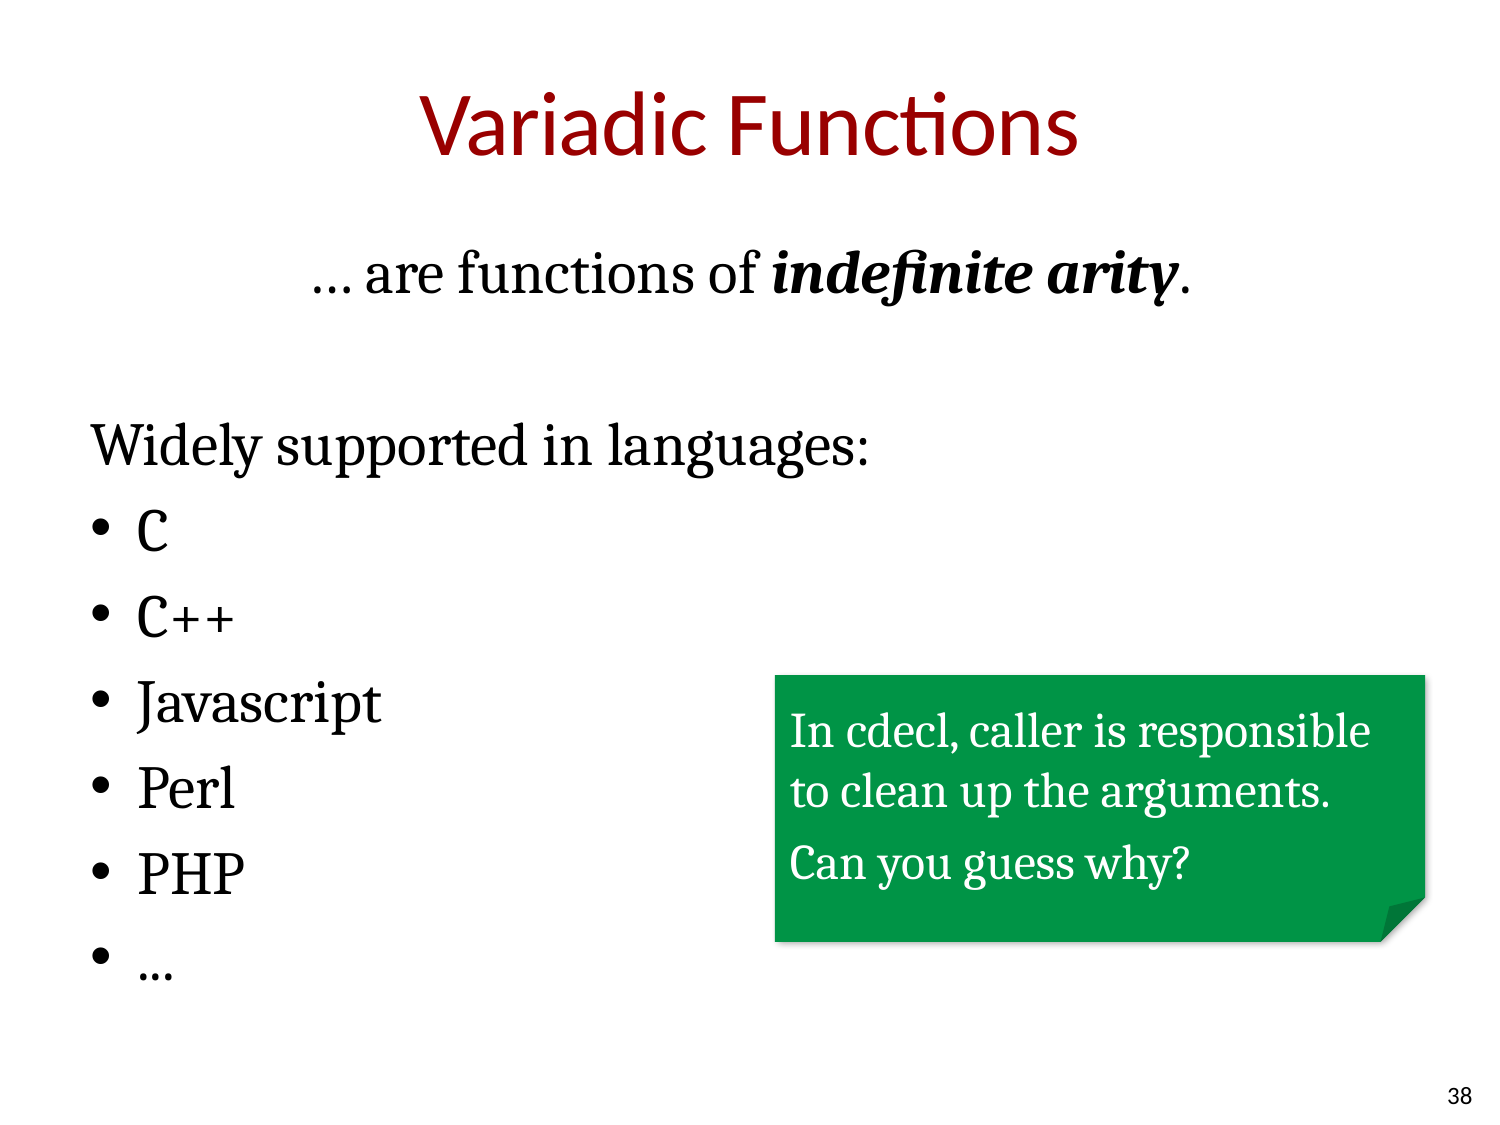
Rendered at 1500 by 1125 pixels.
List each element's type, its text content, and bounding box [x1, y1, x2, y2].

slide_number 38 [1137, 1065, 1488, 1125]
title Variadic Functions [75, 24, 1425, 213]
list … are functions of indefinite arity. Widely supported in languages: C C++ Javascript Perl PHP ... [75, 224, 1425, 1005]
text_box In cdecl, caller is responsible to clean up the arguments. Can you guess why? [774, 674, 1426, 943]
